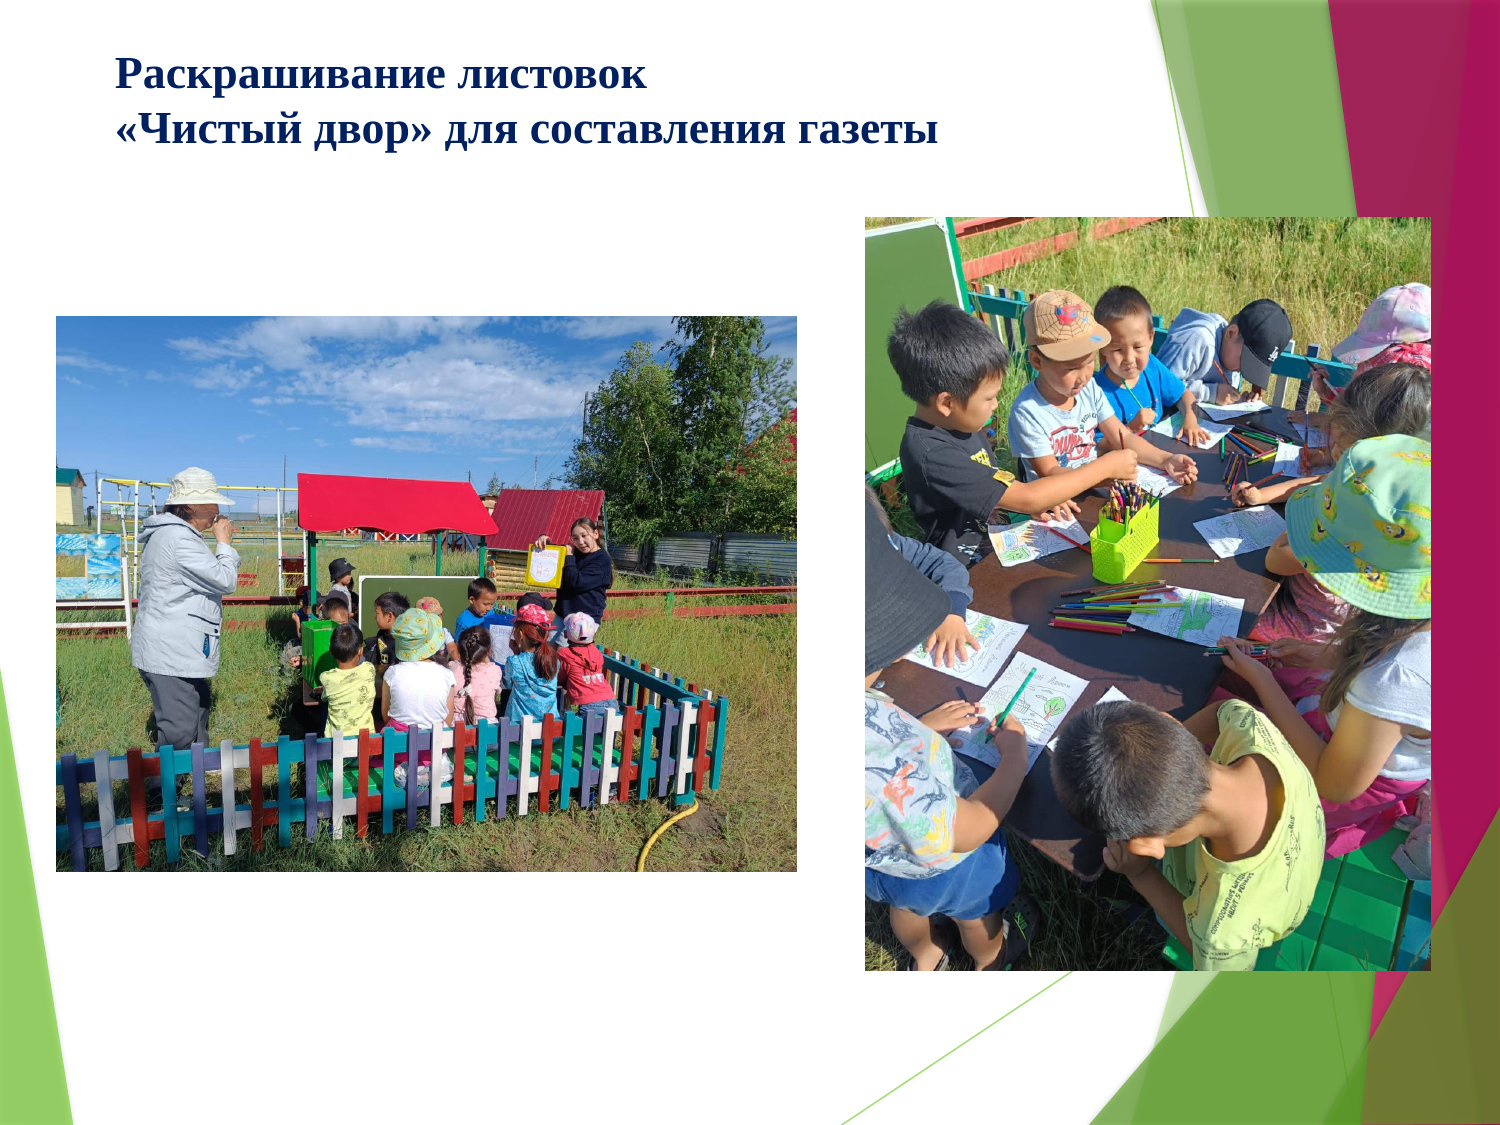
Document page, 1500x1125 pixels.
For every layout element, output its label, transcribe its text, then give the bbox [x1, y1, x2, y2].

picture [55, 316, 797, 873]
picture [865, 217, 1431, 972]
title Раскрашивание листовок «Чистый двор» для составления газеты [99, 35, 1500, 317]
picture [1427, 902, 1431, 915]
